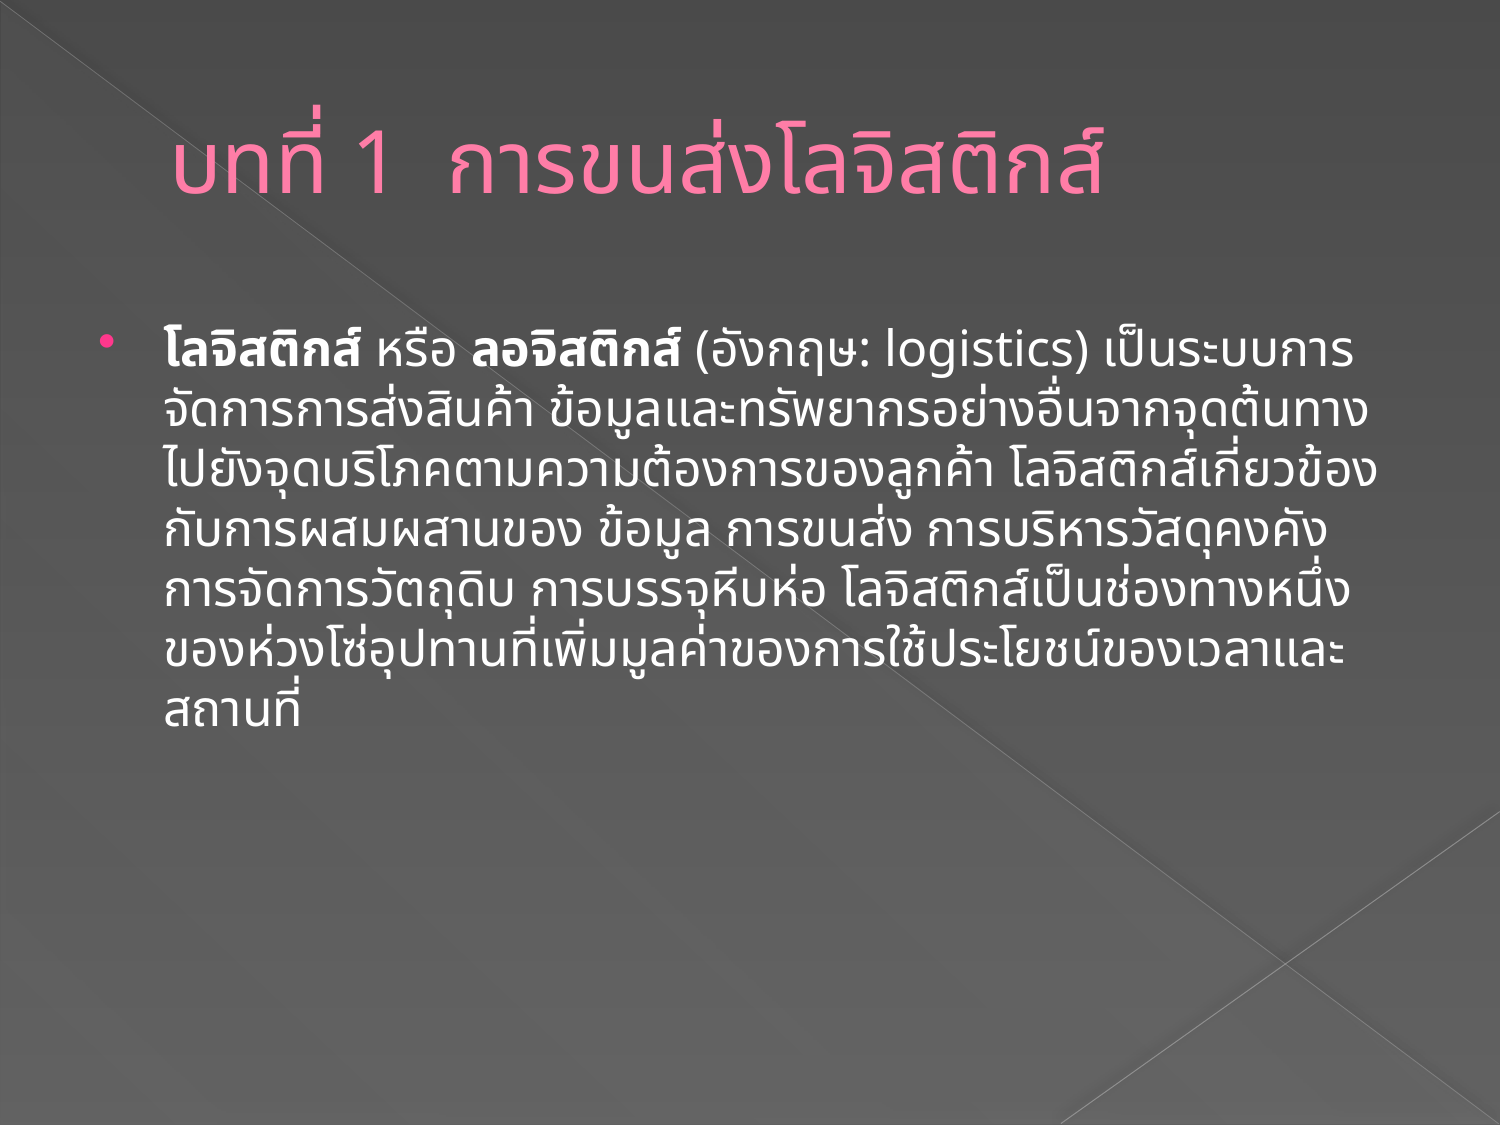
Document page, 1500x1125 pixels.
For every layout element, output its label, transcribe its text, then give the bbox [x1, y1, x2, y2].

title บทที่ 1 การขนส่งโลจิสติกส์ [75, 43, 1425, 274]
list โลจิสติกส์ หรือ ลอจิสติกส์ (อังกฤษ: logistics) เป็นระบบการจัดการการส่งสินค้า ข้อมูลและทรัพยากรอย่างอื่นจากจุดต้นทางไปยังจุดบริโภคตามความต้องการของลูกค้า โลจิสติกส์เกี่ยวข้องกับการผสมผสานของ ข้อมูล การขนส่ง การบริหารวัสดุคงคัง การจัดการวัตถุดิบ การบรรจุหีบห่อ โลจิสติกส์เป็นช่องทางหนึ่งของห่วงโซ่อุปทานที่เพิ่มมูลค่าของการใช้ประโยชน์ของเวลาและสถานที่ [75, 308, 1425, 1059]
